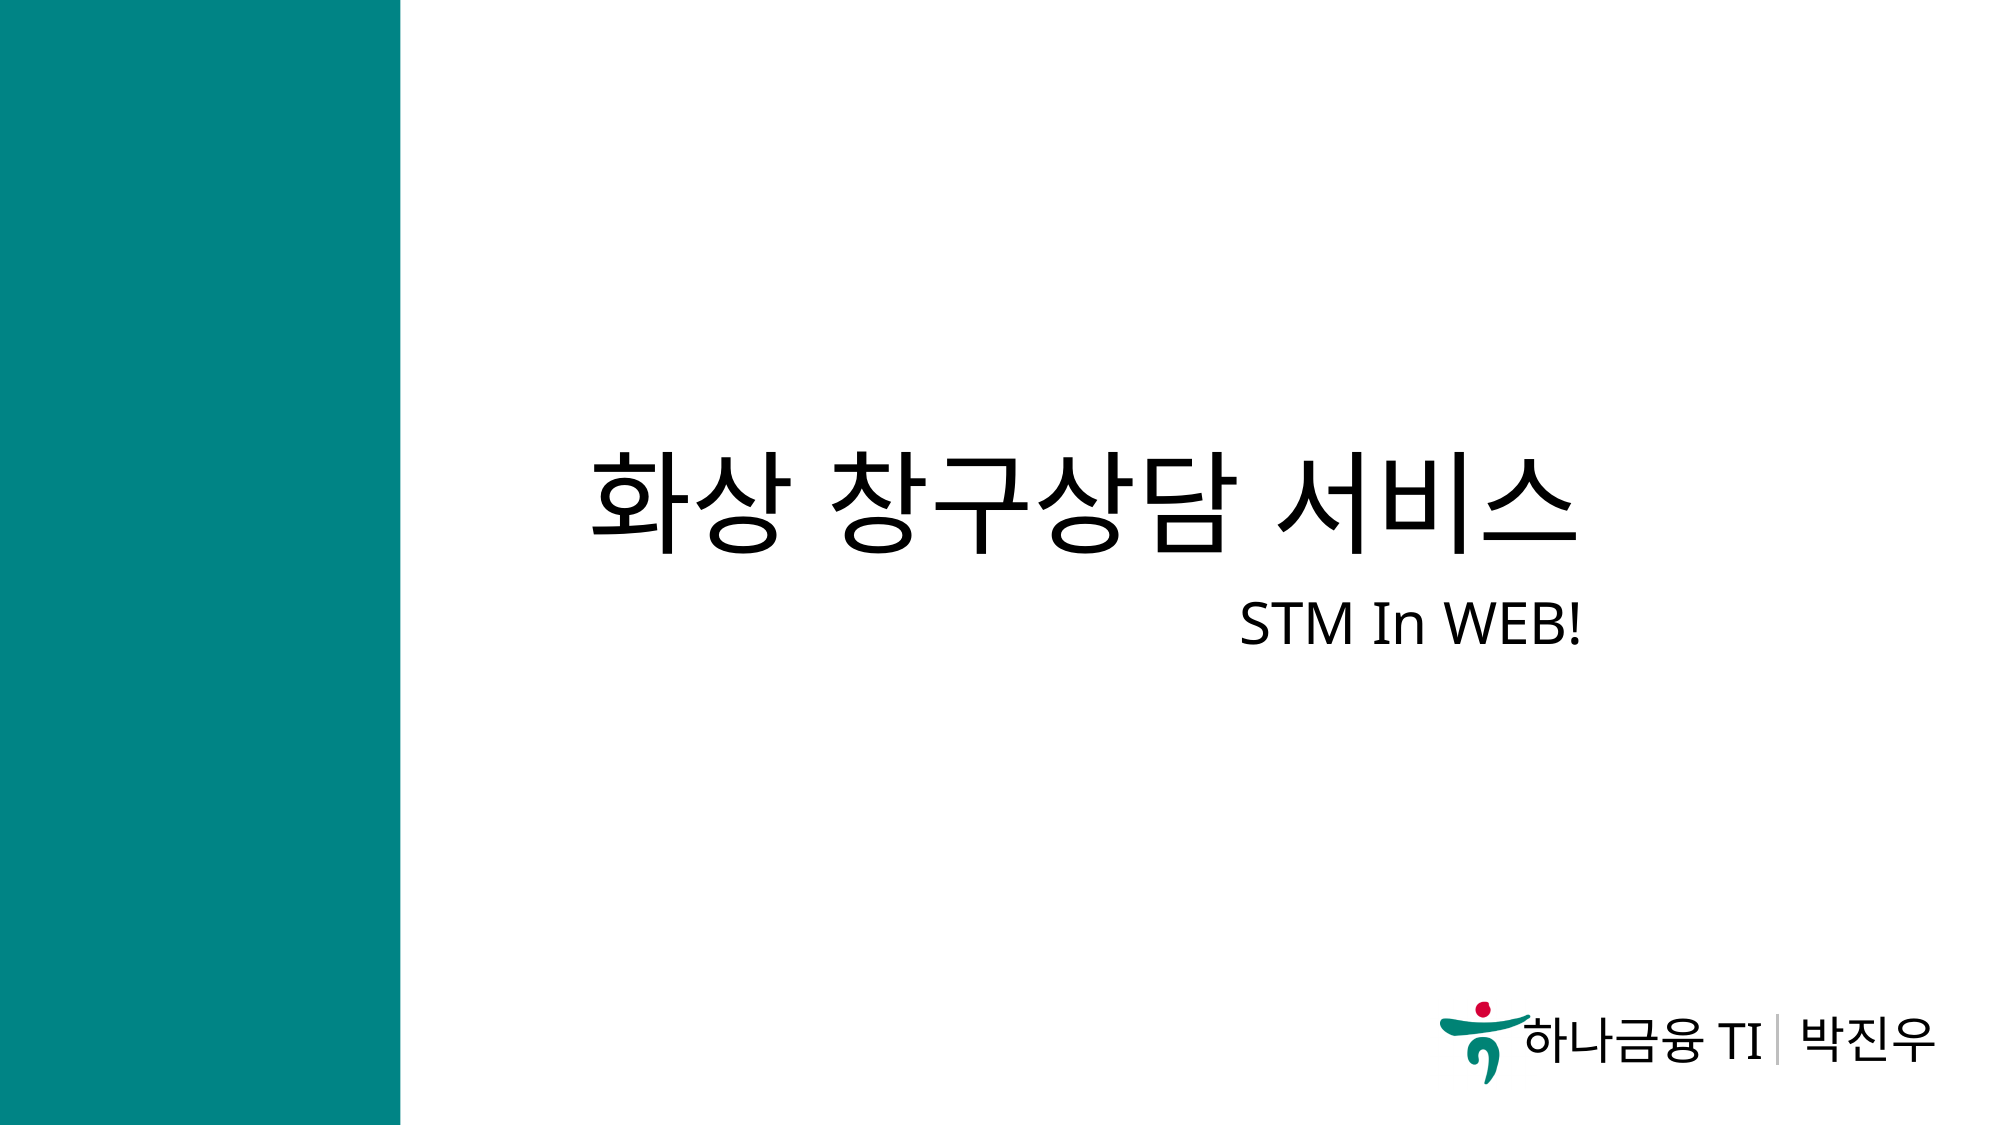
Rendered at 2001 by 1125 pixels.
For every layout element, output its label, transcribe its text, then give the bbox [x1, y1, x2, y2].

text_box 화상 창구상담 서비스 [555, 425, 1615, 576]
text_box 하나금융TI [1537, 1001, 1814, 1077]
picture [1430, 999, 1537, 1090]
text_box 박진우 [1770, 1000, 1966, 1076]
text_box [0, 0, 401, 1125]
text_box STM In WEB! [1207, 578, 1615, 664]
